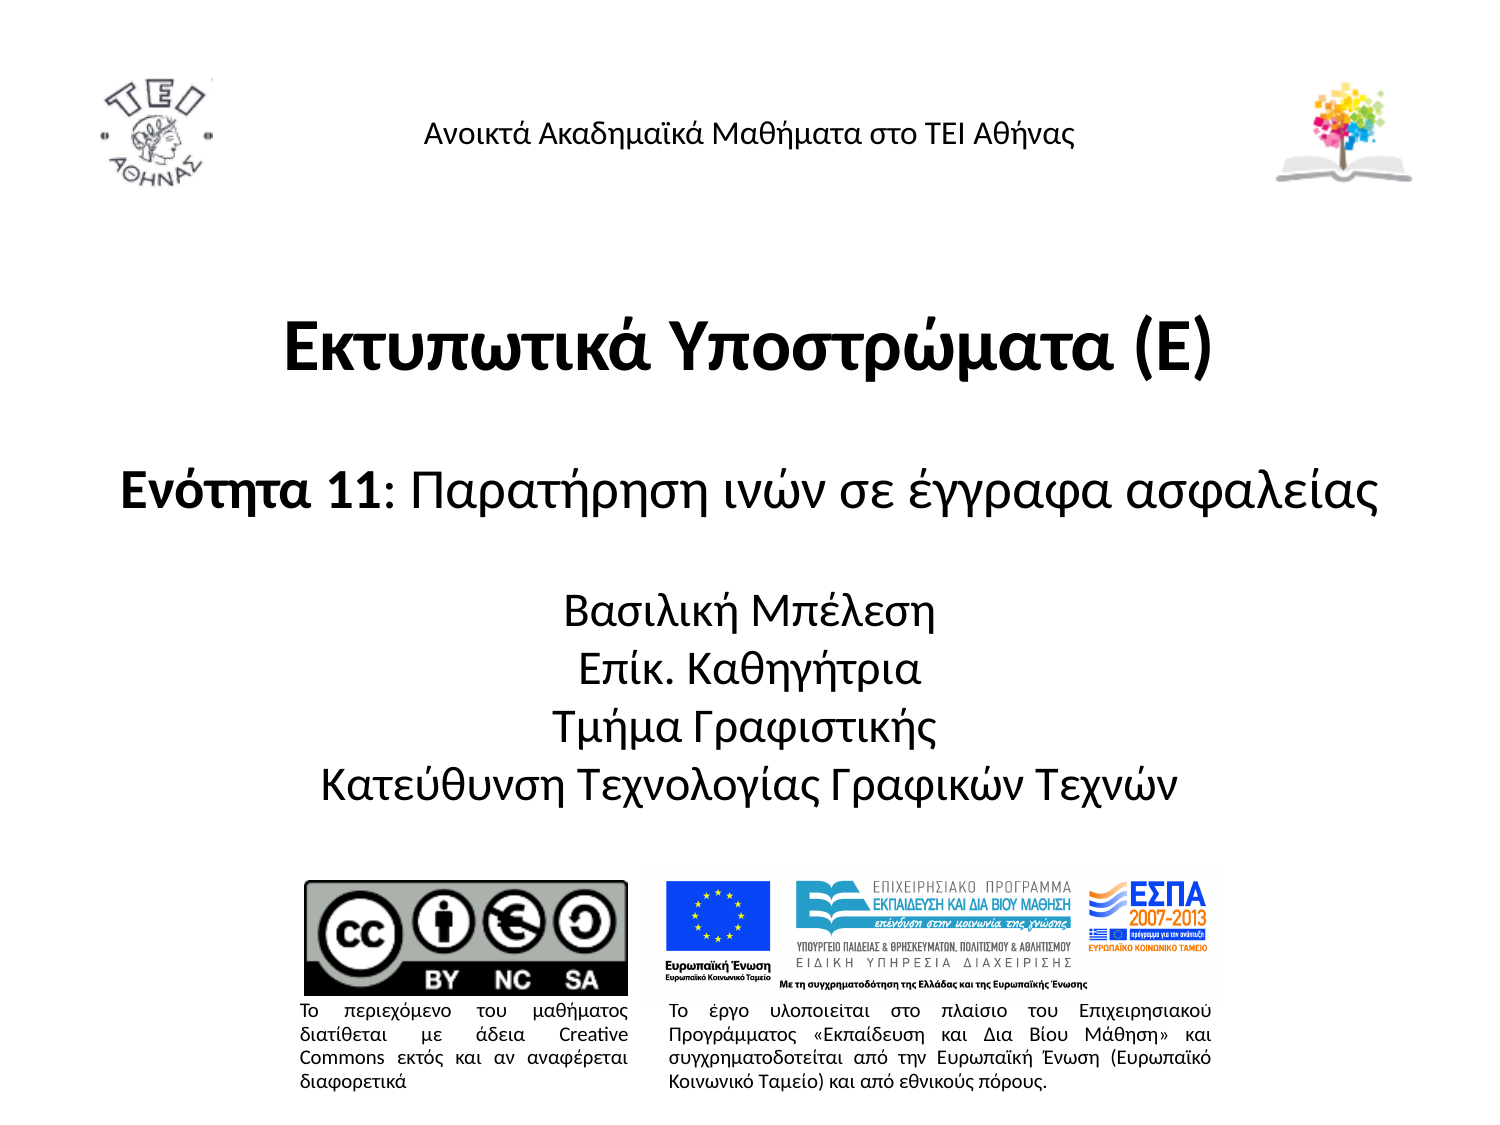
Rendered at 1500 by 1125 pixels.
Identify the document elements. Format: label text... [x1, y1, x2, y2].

table_header Το περιεχόμενο του μαθήματος διατίθεται με άδεια Creative Commons εκτός και αν αναφέρεται διαφορετικά [289, 999, 640, 1125]
table_header Το έργο υλοποιείται στο πλαίσιο του Επιχειρησιακού Προγράμματος «Εκπαίδευση και Δια Βίου Μάθηση» και συγχρηματοδοτείται από την Ευρωπαϊκή Ένωση (Ευρωπαϊκό Κοινωνικό Ταμείο) και από εθνικούς πόρους. [640, 1010, 1223, 1125]
picture [1273, 77, 1414, 185]
picture [303, 880, 628, 996]
picture [100, 77, 213, 193]
picture [642, 864, 1225, 1004]
subtitle Ενότητα 11: Παρατήρηση ινών σε έγγραφα ασφαλείας Βασιλική Μπέλεση Επίκ. Καθηγήτρια Τμήμα Γραφιστικής Κατεύθυνση Τεχνολογίας Γραφικών Τεχνών [87, 444, 1413, 881]
title Εκτυπωτικά Υποστρώματα (Ε) [112, 219, 1388, 444]
text_box Ανοικτά Ακαδημαϊκά Μαθήματα στο ΤΕΙ Αθήνας [217, 103, 1268, 159]
